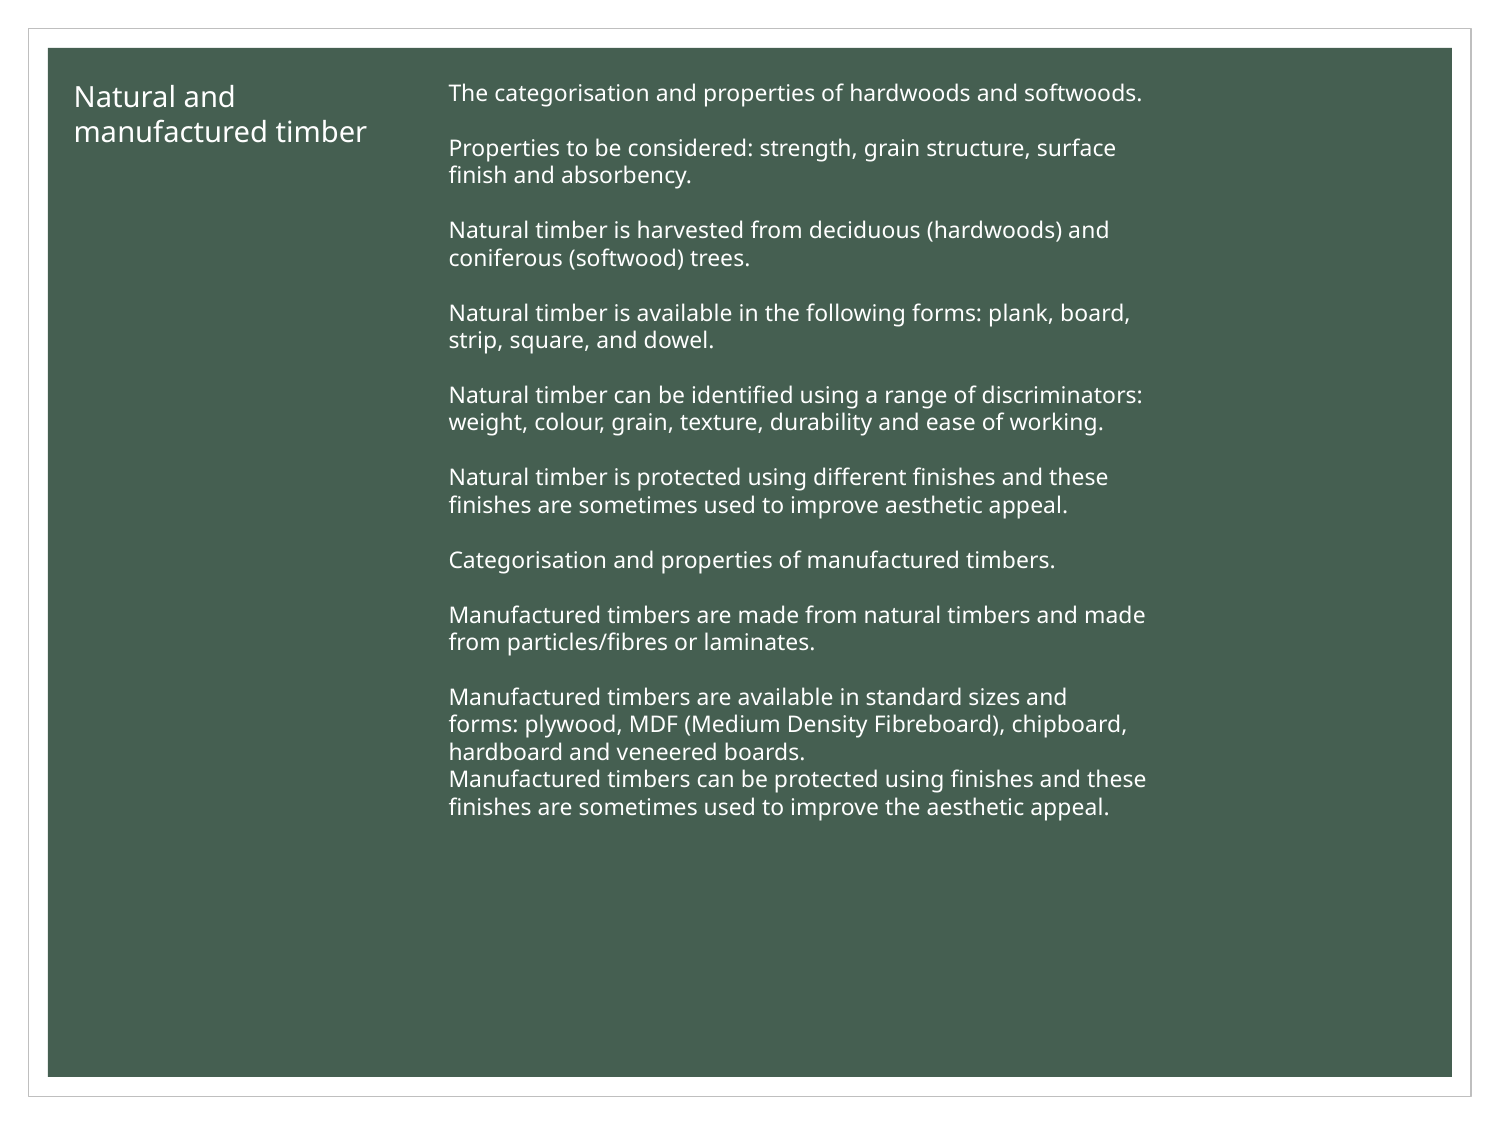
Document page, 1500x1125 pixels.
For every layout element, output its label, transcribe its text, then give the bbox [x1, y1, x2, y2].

text_box The categorisation and properties of hardwoods and softwoods. Properties to be considered: strength, grain structure, surface finish and absorbency. Natural timber is harvested from deciduous (hardwoods) and coniferous (softwood) trees. Natural timber is available in the following forms: plank, board, strip, square, and dowel. Natural timber can be identified using a range of discriminators: weight, colour, grain, texture, durability and ease of working. Natural timber is protected using different finishes and these finishes are sometimes used to improve aesthetic appeal. Categorisation and properties of manufactured timbers. Manufactured timbers are made from natural timbers and made from particles/fibres or laminates. Manufactured timbers are available in standard sizes and forms: plywood, MDF (Medium Density Fibreboard), chipboard, hardboard and veneered boards. Manufactured timbers can be protected using finishes and these finishes are sometimes used to improve the aesthetic appeal. [433, 71, 1184, 828]
text_box Natural and manufactured timber [58, 70, 809, 156]
